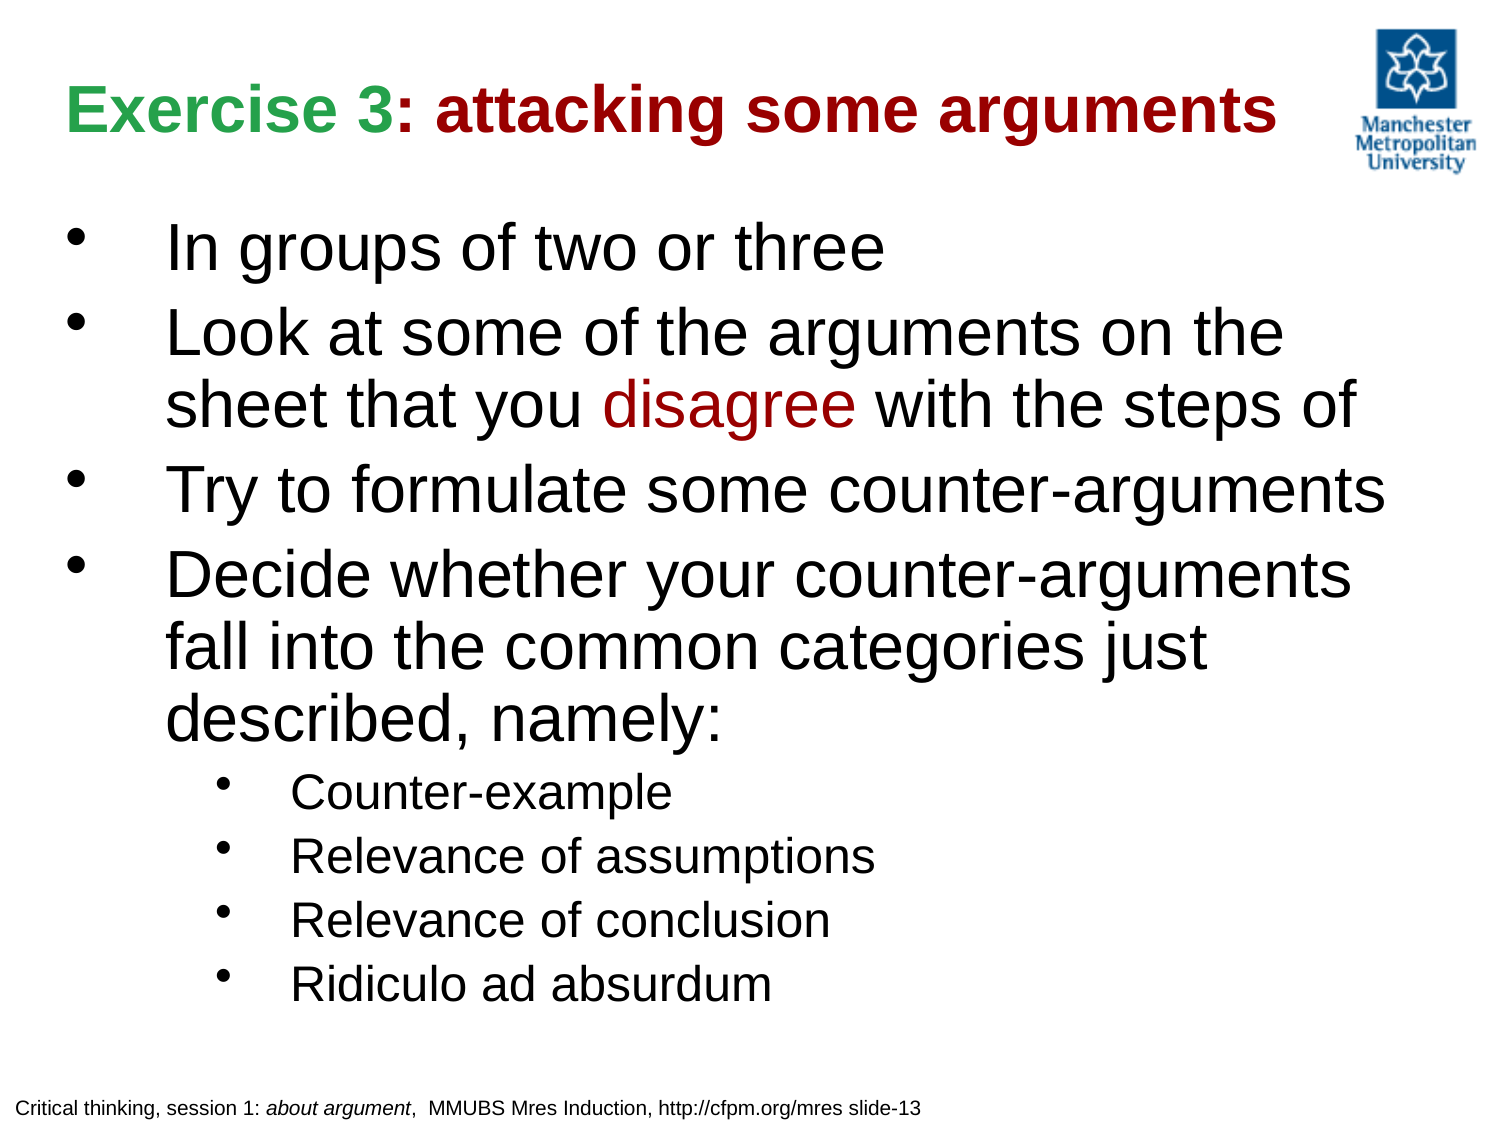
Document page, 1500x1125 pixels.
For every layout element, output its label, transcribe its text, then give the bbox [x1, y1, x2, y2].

title Exercise 3: attacking some arguments [49, 37, 1313, 176]
picture [1350, 24, 1480, 179]
list In groups of two or three Look at some of the arguments on the sheet that you disagree with the steps of Try to formulate some counter-arguments Decide whether your counter-arguments fall into the common categories just described, namely: Counter-example Relevance of assumptions Relevance of conclusion Ridiculo ad absurdum [49, 204, 1438, 1036]
footer Critical thinking, session 1: about argument, MMUBS Mres Induction, http://cfpm.org/mres slide-13 [0, 1087, 1476, 1125]
